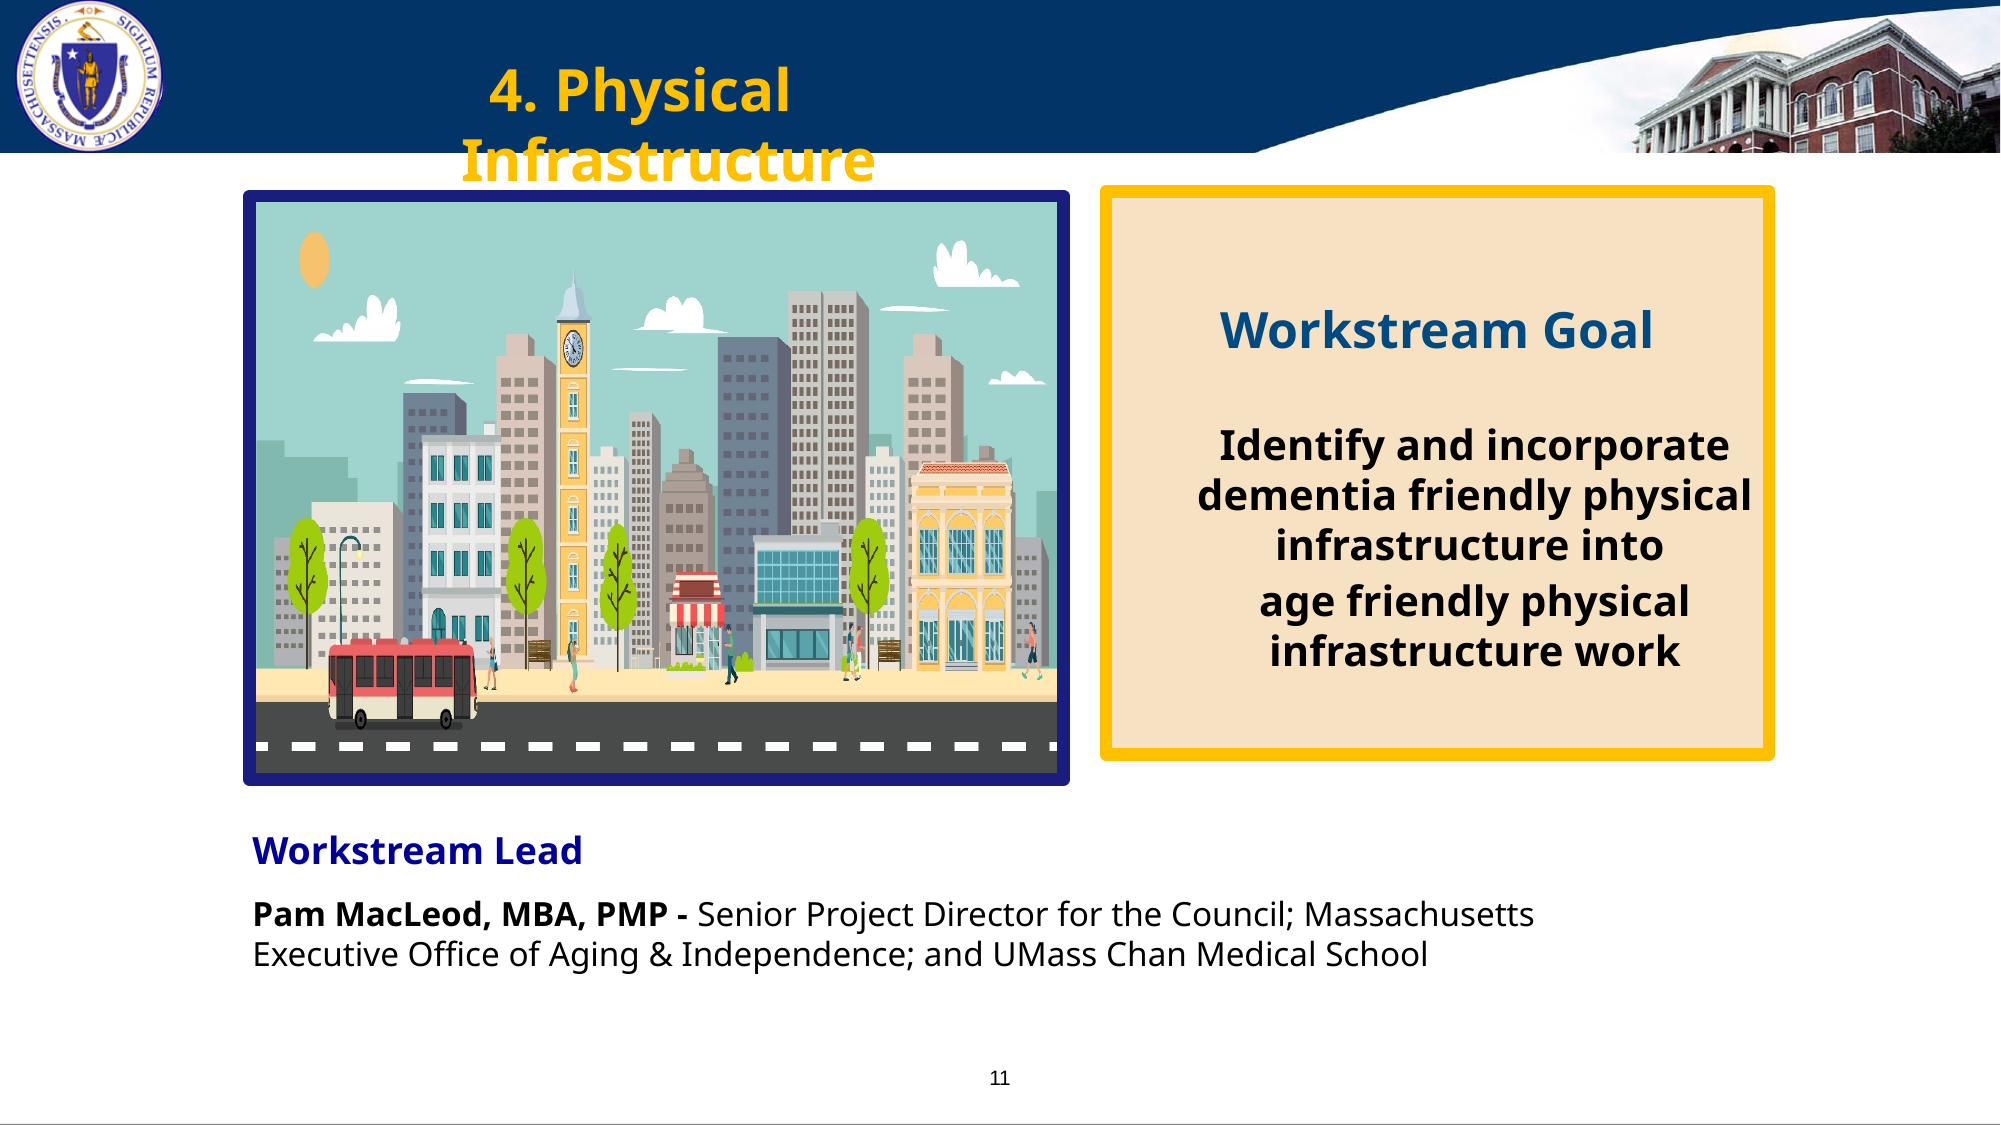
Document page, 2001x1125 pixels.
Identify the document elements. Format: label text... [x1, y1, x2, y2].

text_box 4. Physical Infrastructure [301, 46, 982, 190]
picture [0, 0, 2001, 153]
picture [255, 201, 1058, 774]
text_box Workstream Lead Pam MacLeod, MBA, PMP - Senior Project Director for the Council; Massachusetts Executive Office of Aging & Independence; and UMass Chan Medical School [237, 819, 1705, 980]
list [299, 149, 1701, 819]
text_box Workstream Goal Identify and incorporate dementia friendly physical infrastructure into age friendly physical infrastructure work [1106, 191, 1770, 755]
